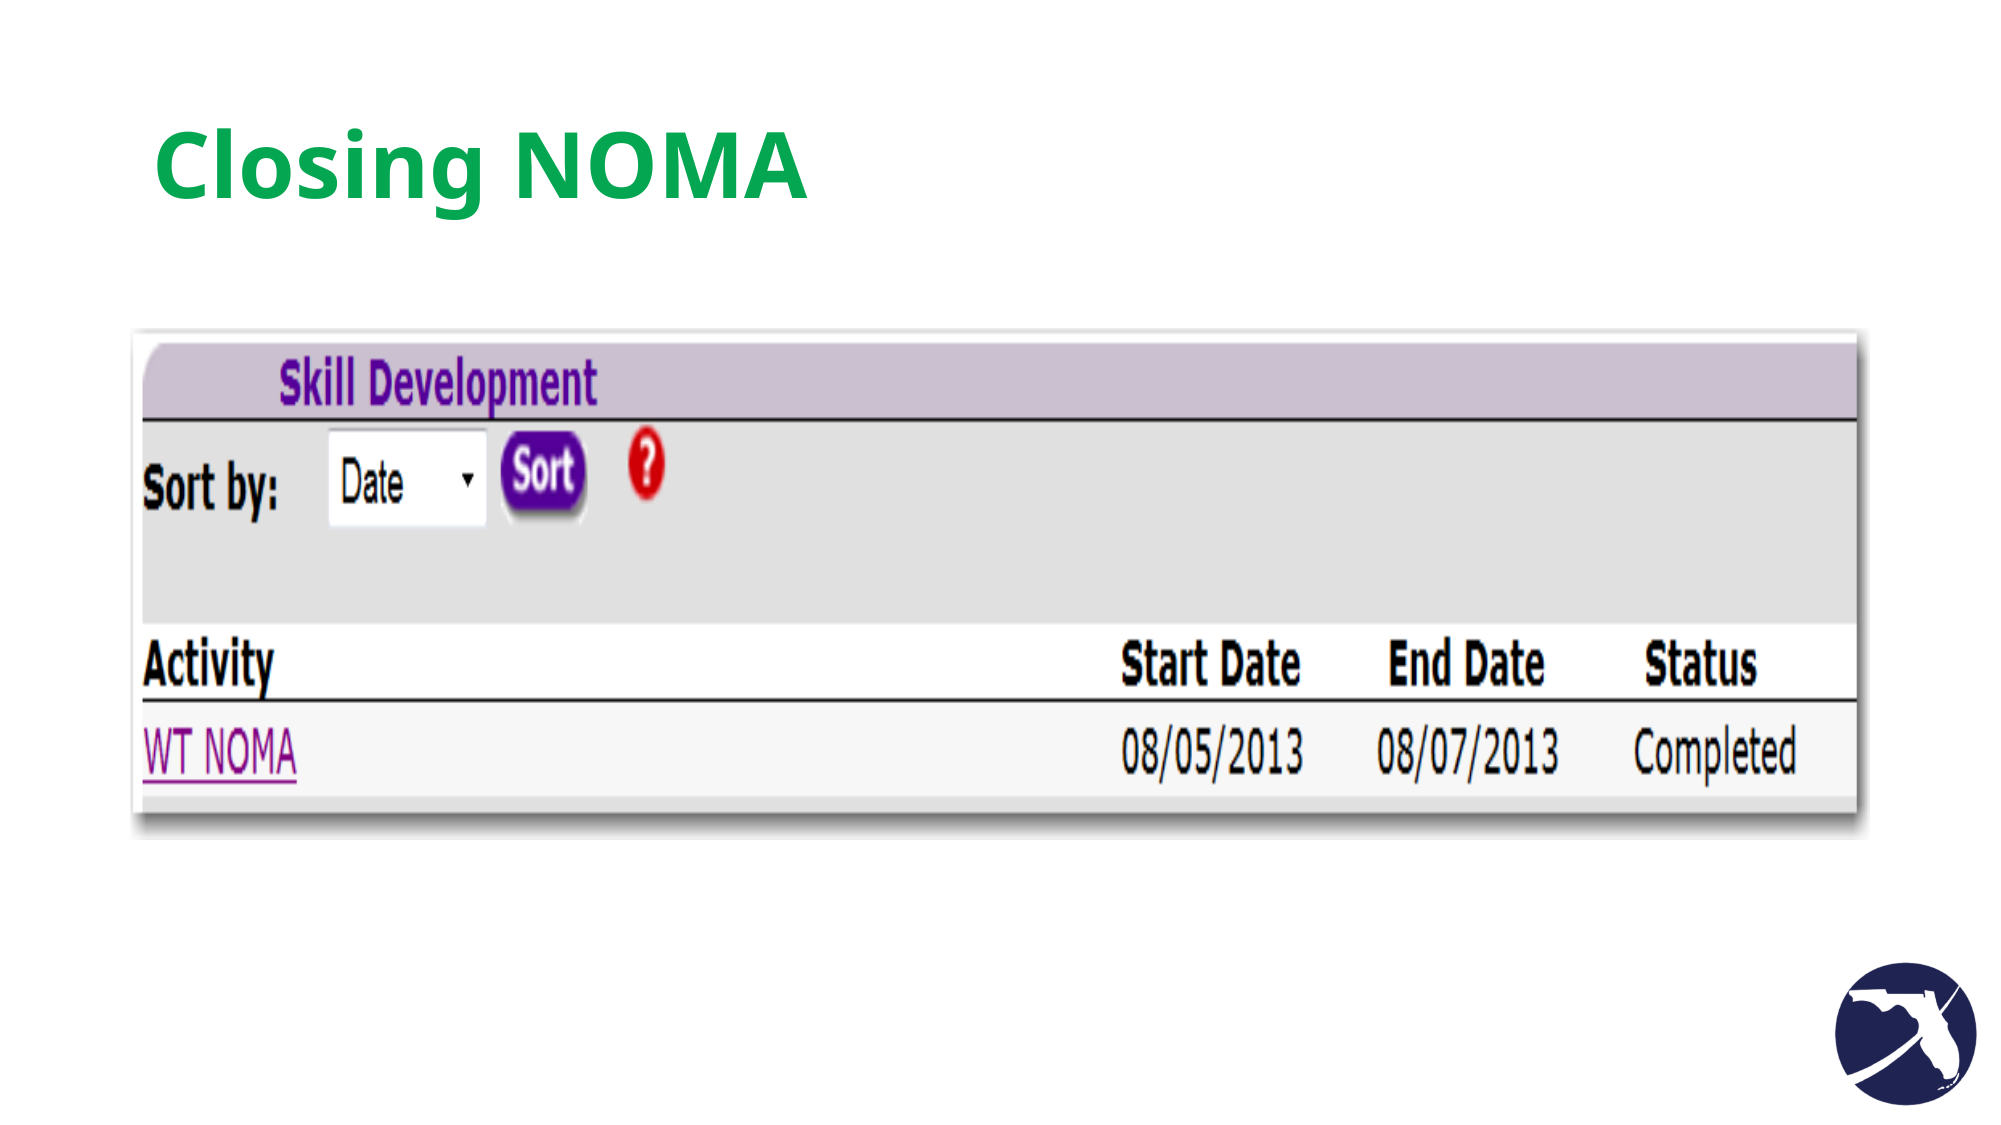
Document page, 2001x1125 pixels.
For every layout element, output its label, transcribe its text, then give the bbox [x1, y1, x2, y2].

picture [1834, 961, 1979, 1109]
picture [130, 328, 1870, 840]
title Closing NOMA [137, 59, 1863, 278]
